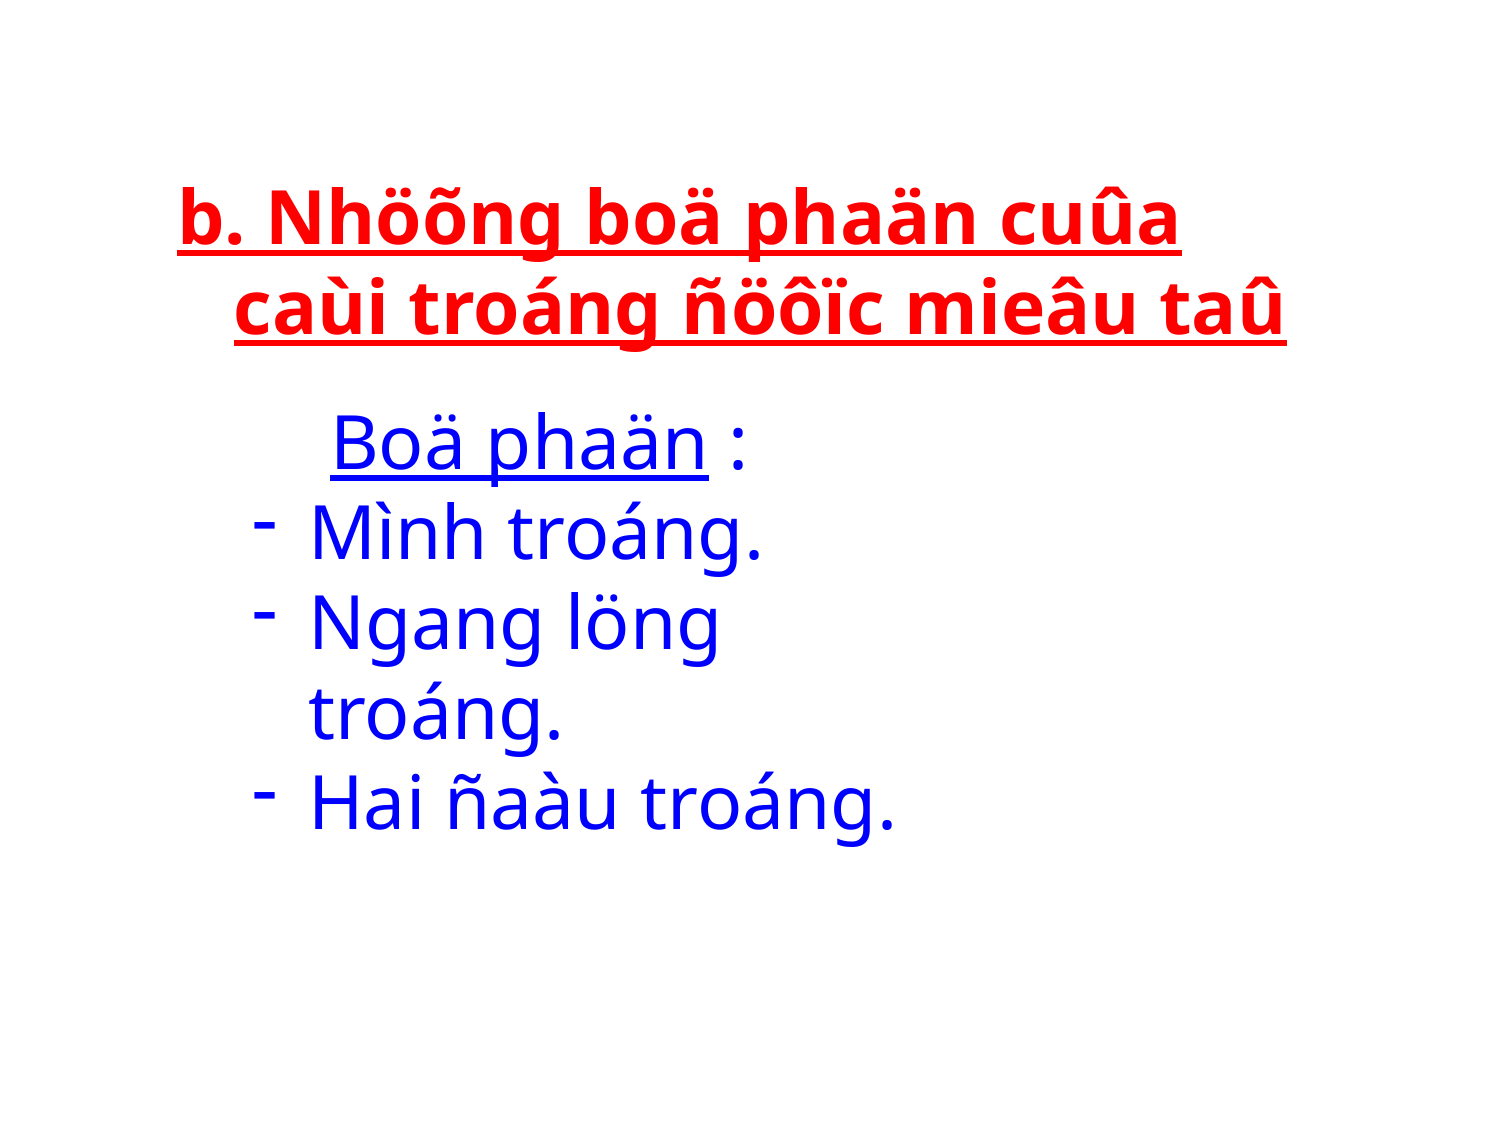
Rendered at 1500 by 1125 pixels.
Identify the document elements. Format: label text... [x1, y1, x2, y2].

text_box b. Nhöõng boä phaän cuûa caùi troáng ñöôïc mieâu taû [162, 162, 1338, 358]
text_box Boä phaän : Mình troáng. Ngang löng troáng. Hai ñaàu troáng. [237, 387, 913, 853]
